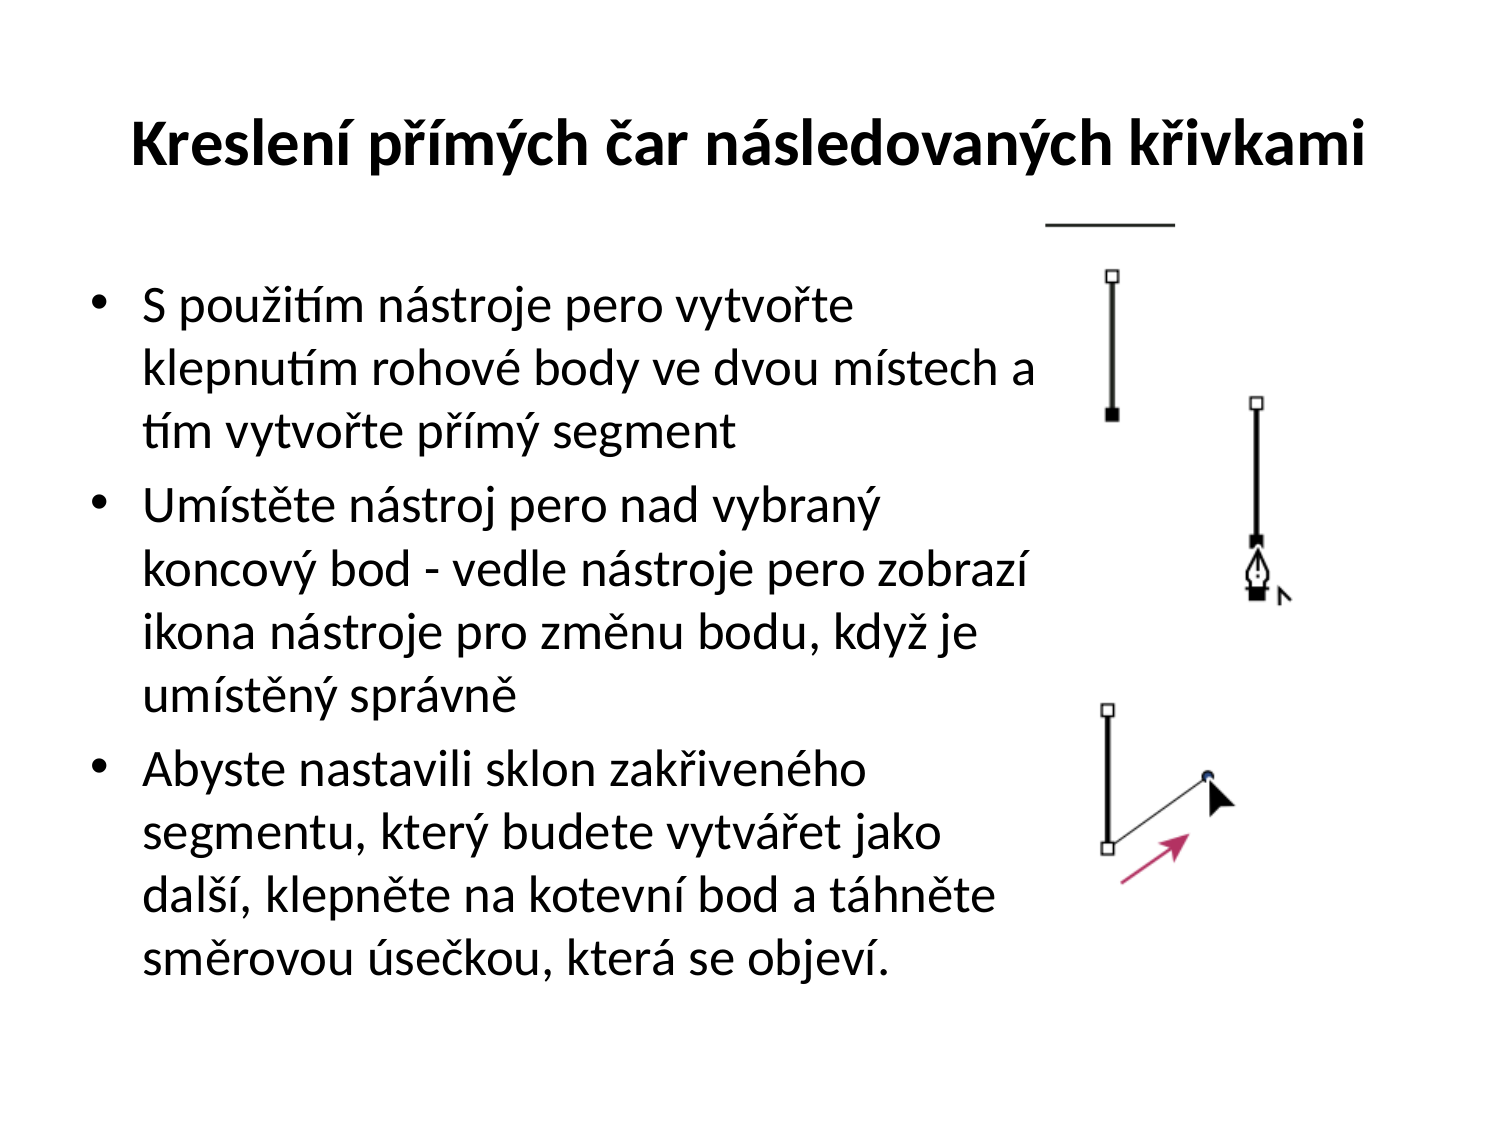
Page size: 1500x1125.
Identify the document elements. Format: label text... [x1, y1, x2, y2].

picture [1056, 668, 1259, 906]
list S použitím nástroje pero vytvořte klepnutím rohové body ve dvou místech a tím vytvořte přímý segment Umístěte nástroj pero nad vybraný koncový bod - vedle nástroje pero zobrazí ikona nástroje pro změnu bodu, když je umístěný správně Abyste nastavili sklon zakřiveného segmentu, který budete vytvářet jako další, klepněte na kotevní bod a táhněte směrovou úsečkou, která se objeví. [75, 262, 1069, 1005]
title Kreslení přímých čar následovaných křivkami [75, 45, 1425, 233]
picture [1045, 207, 1347, 610]
